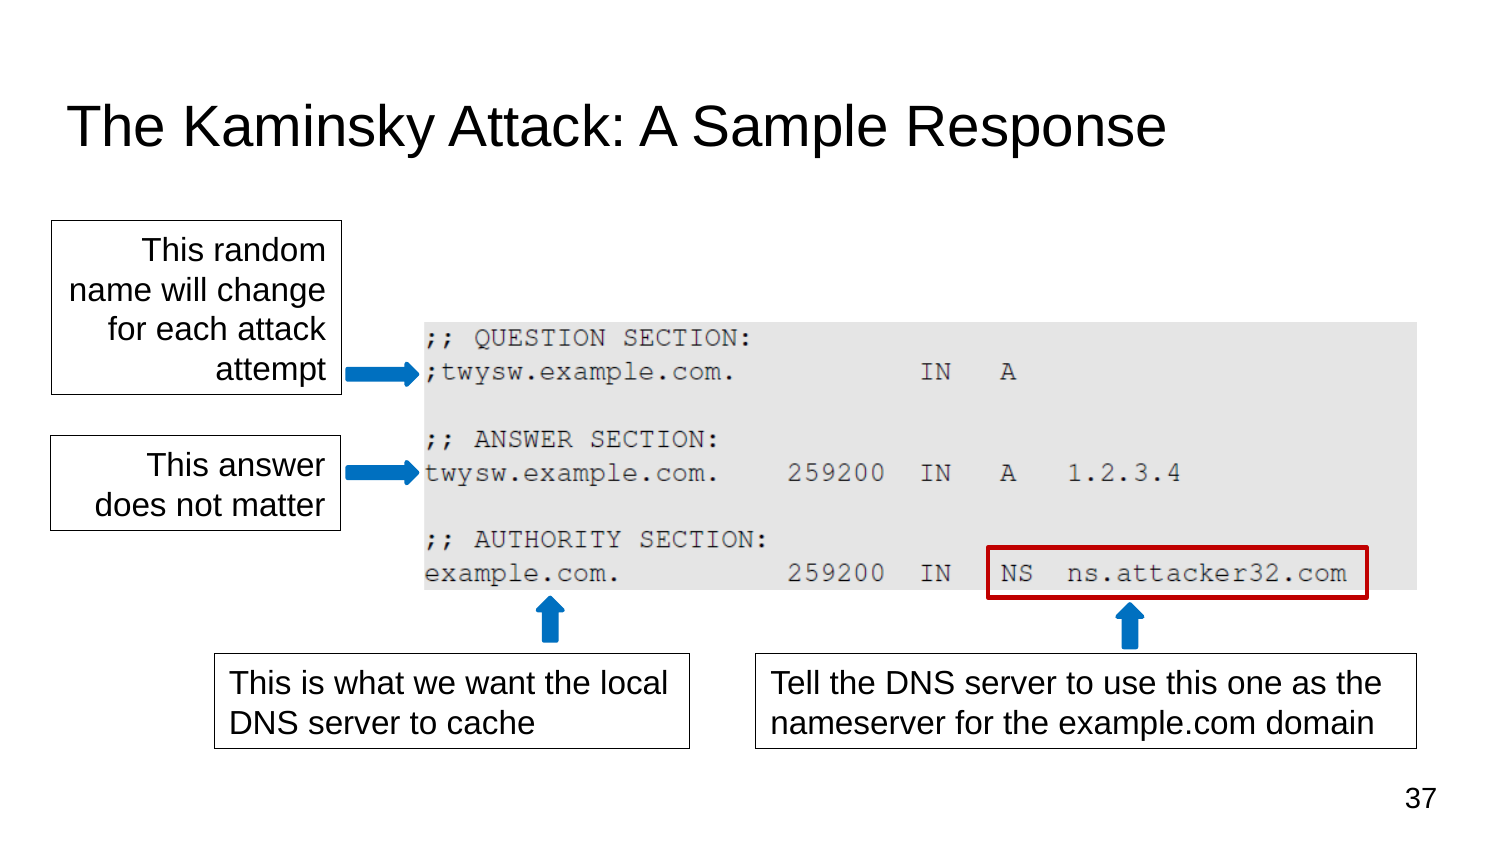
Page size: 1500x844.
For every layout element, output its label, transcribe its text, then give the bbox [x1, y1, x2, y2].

text_box [535, 599, 565, 643]
text_box [345, 361, 418, 387]
text_box This answer does not matter [50, 435, 341, 531]
text_box Tell the DNS server to use this one as the nameserver for the example.com domain [755, 653, 1417, 749]
title The Kaminsky Attack: A Sample Response [51, 72, 1449, 167]
text_box This random name will change for each attack attempt [51, 220, 342, 395]
text_box [1115, 602, 1145, 650]
slide_number 37 [1389, 764, 1480, 830]
text_box This is what we want the local DNS server to cache [214, 653, 690, 749]
text_box [345, 460, 418, 486]
picture [423, 321, 1417, 590]
